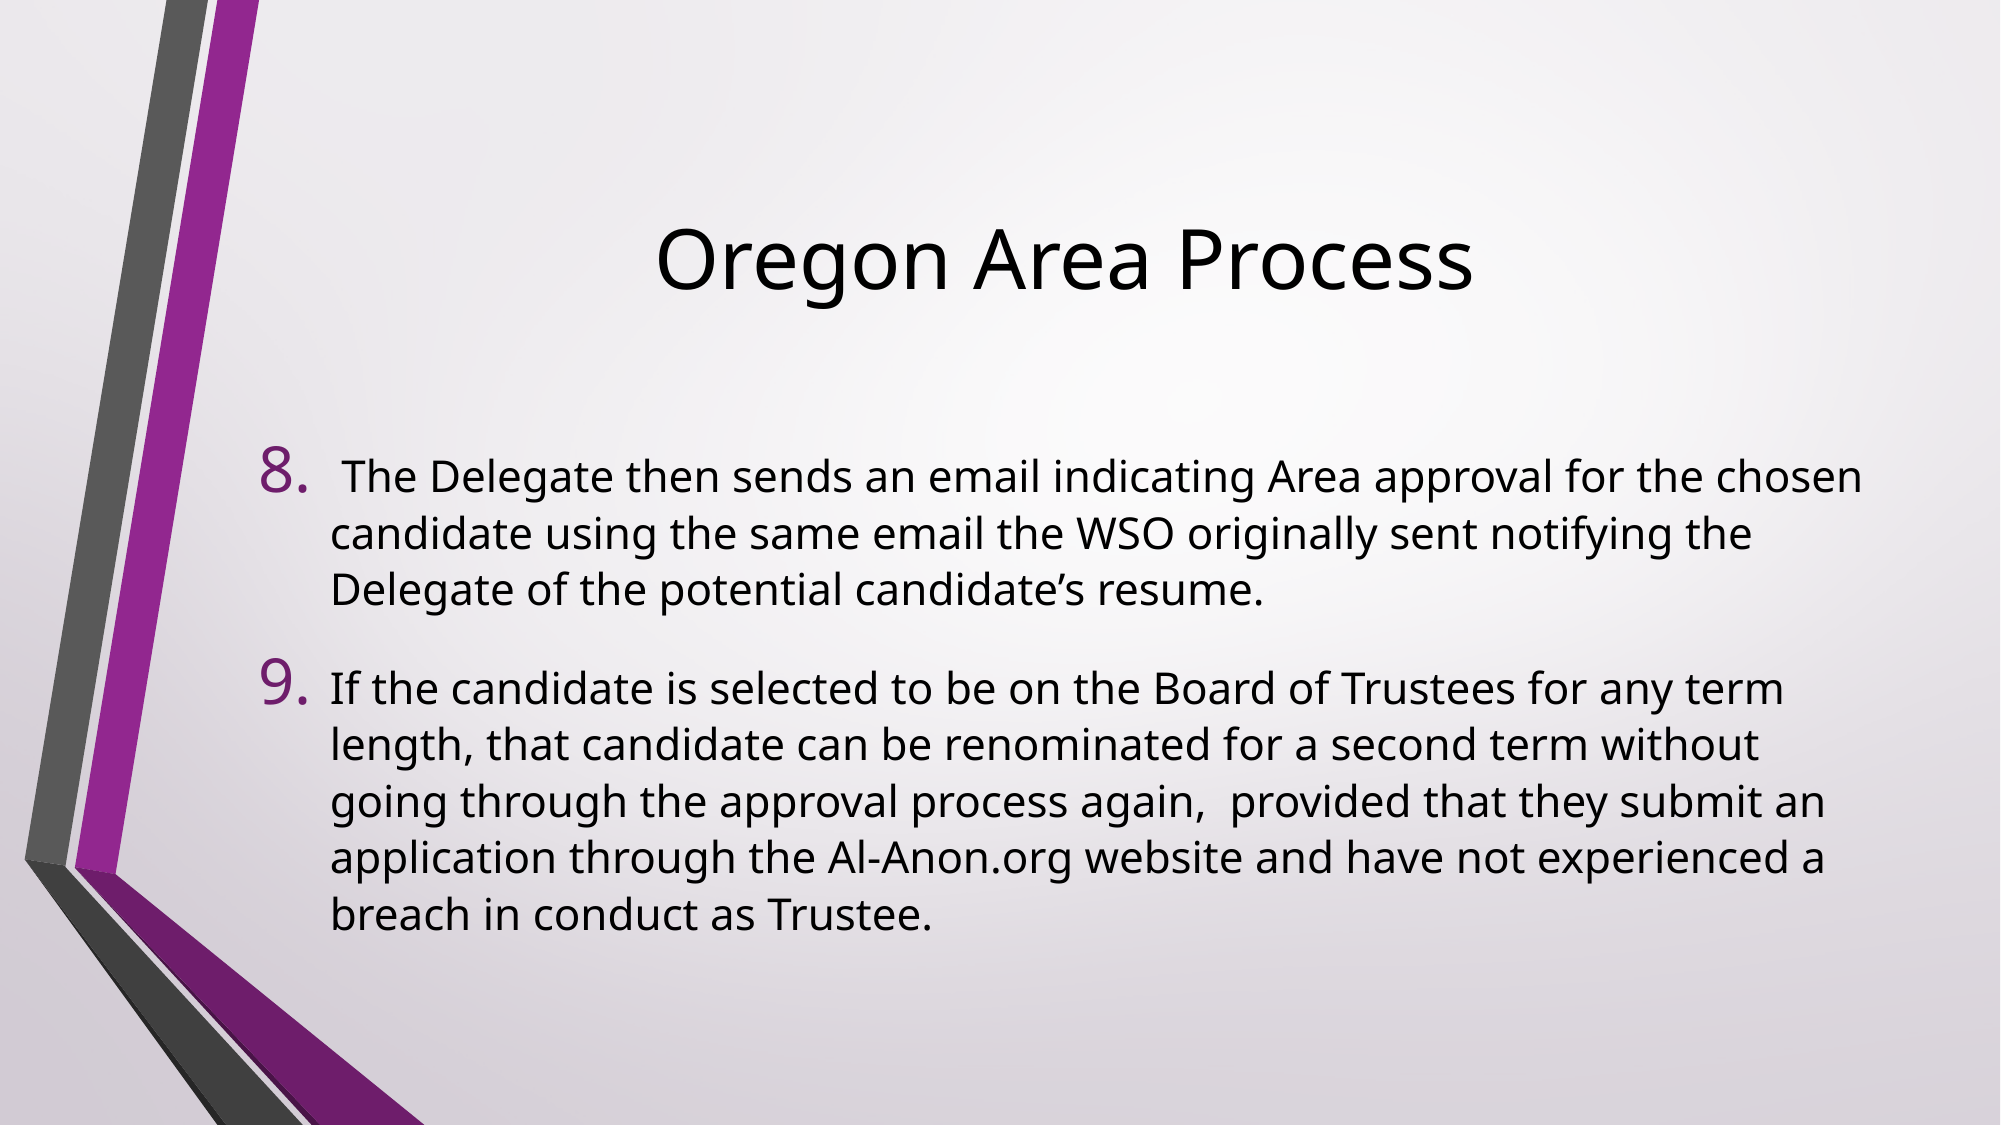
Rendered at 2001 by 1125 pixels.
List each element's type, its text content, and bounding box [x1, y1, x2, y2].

list The Delegate then sends an email indicating Area approval for the chosen candidate using the same email the WSO originally sent notifying the Delegate of the potential candidate’s resume. If the candidate is selected to be on the Board of Trustees for any term length, that candidate can be renominated for a second term without going through the approval process again, provided that they submit an application through the Al-Anon.org website and have not experienced a breach in conduct as Trustee. [243, 437, 1887, 950]
title Oregon Area Process [243, 112, 1887, 400]
